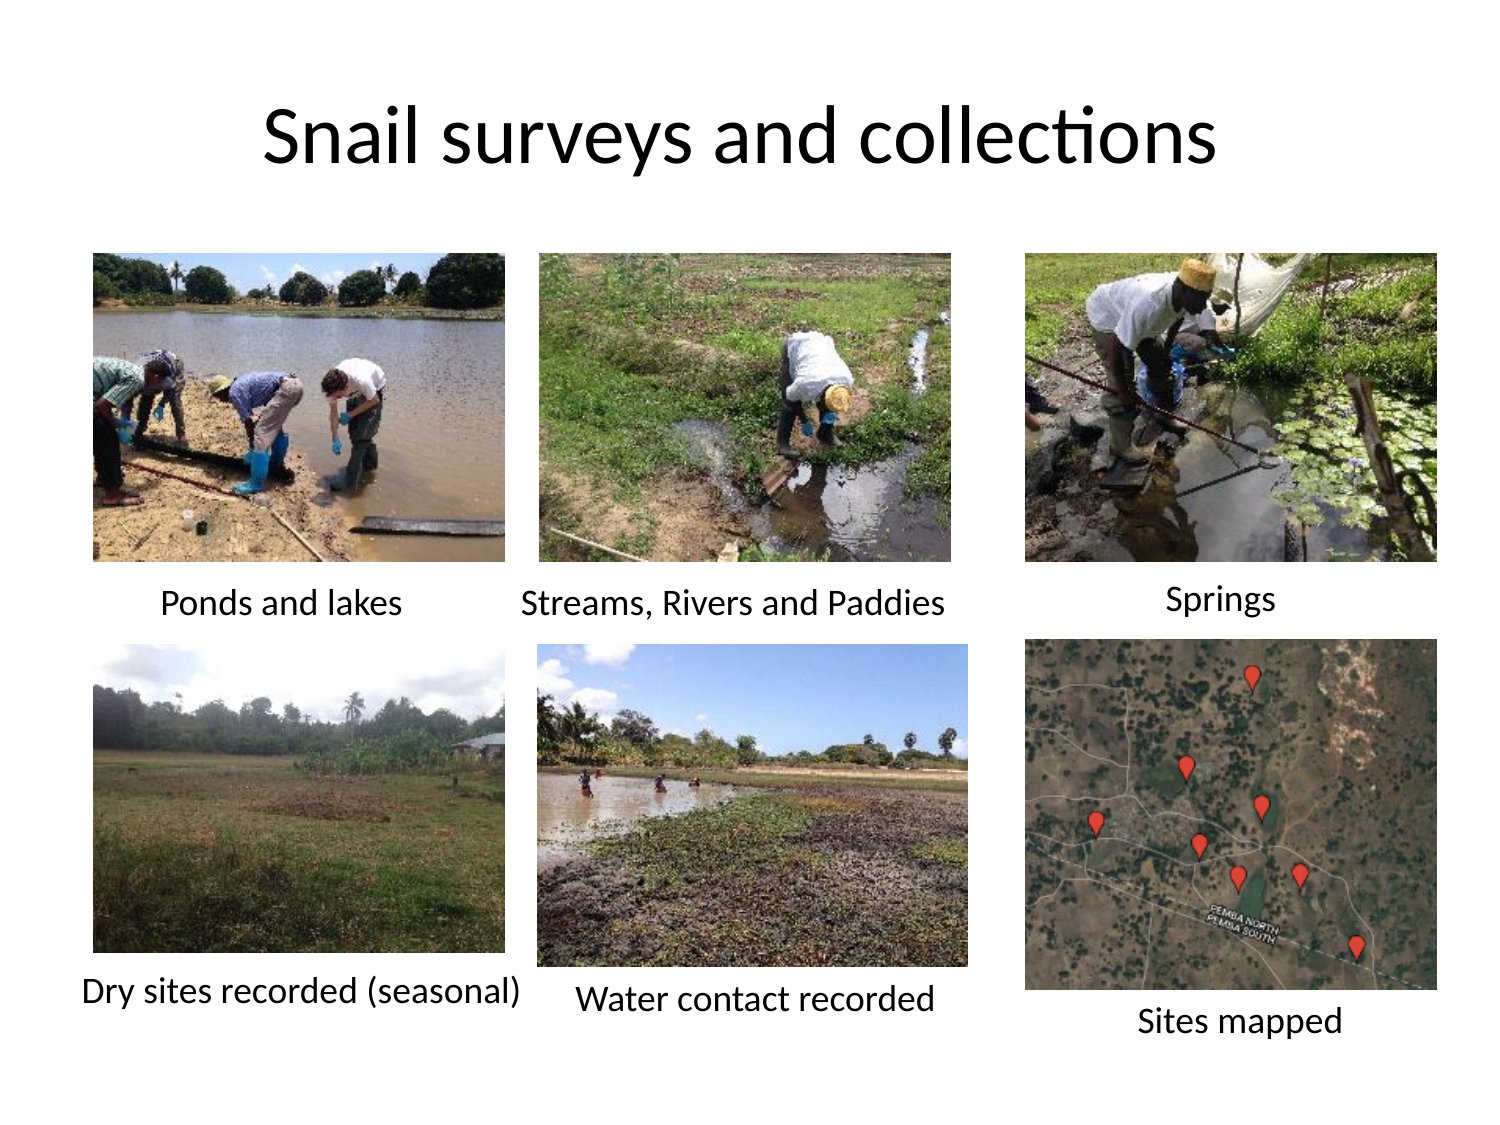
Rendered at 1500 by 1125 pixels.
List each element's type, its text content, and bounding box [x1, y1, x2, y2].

text_box Snail surveys and collections [247, 72, 1253, 188]
text_box Dry sites recorded (seasonal) [66, 958, 537, 1019]
text_box Water contact recorded [560, 976, 951, 1026]
picture [537, 643, 968, 967]
text_box Ponds and lakes [145, 570, 419, 631]
picture [93, 253, 505, 562]
text_box Springs [1150, 570, 1292, 627]
picture [1024, 638, 1437, 990]
text_box Streams, Rivers and Paddies [506, 570, 970, 630]
text_box Sites mapped [1122, 999, 1359, 1049]
picture [539, 253, 951, 562]
picture [1024, 253, 1437, 562]
picture [93, 643, 505, 953]
